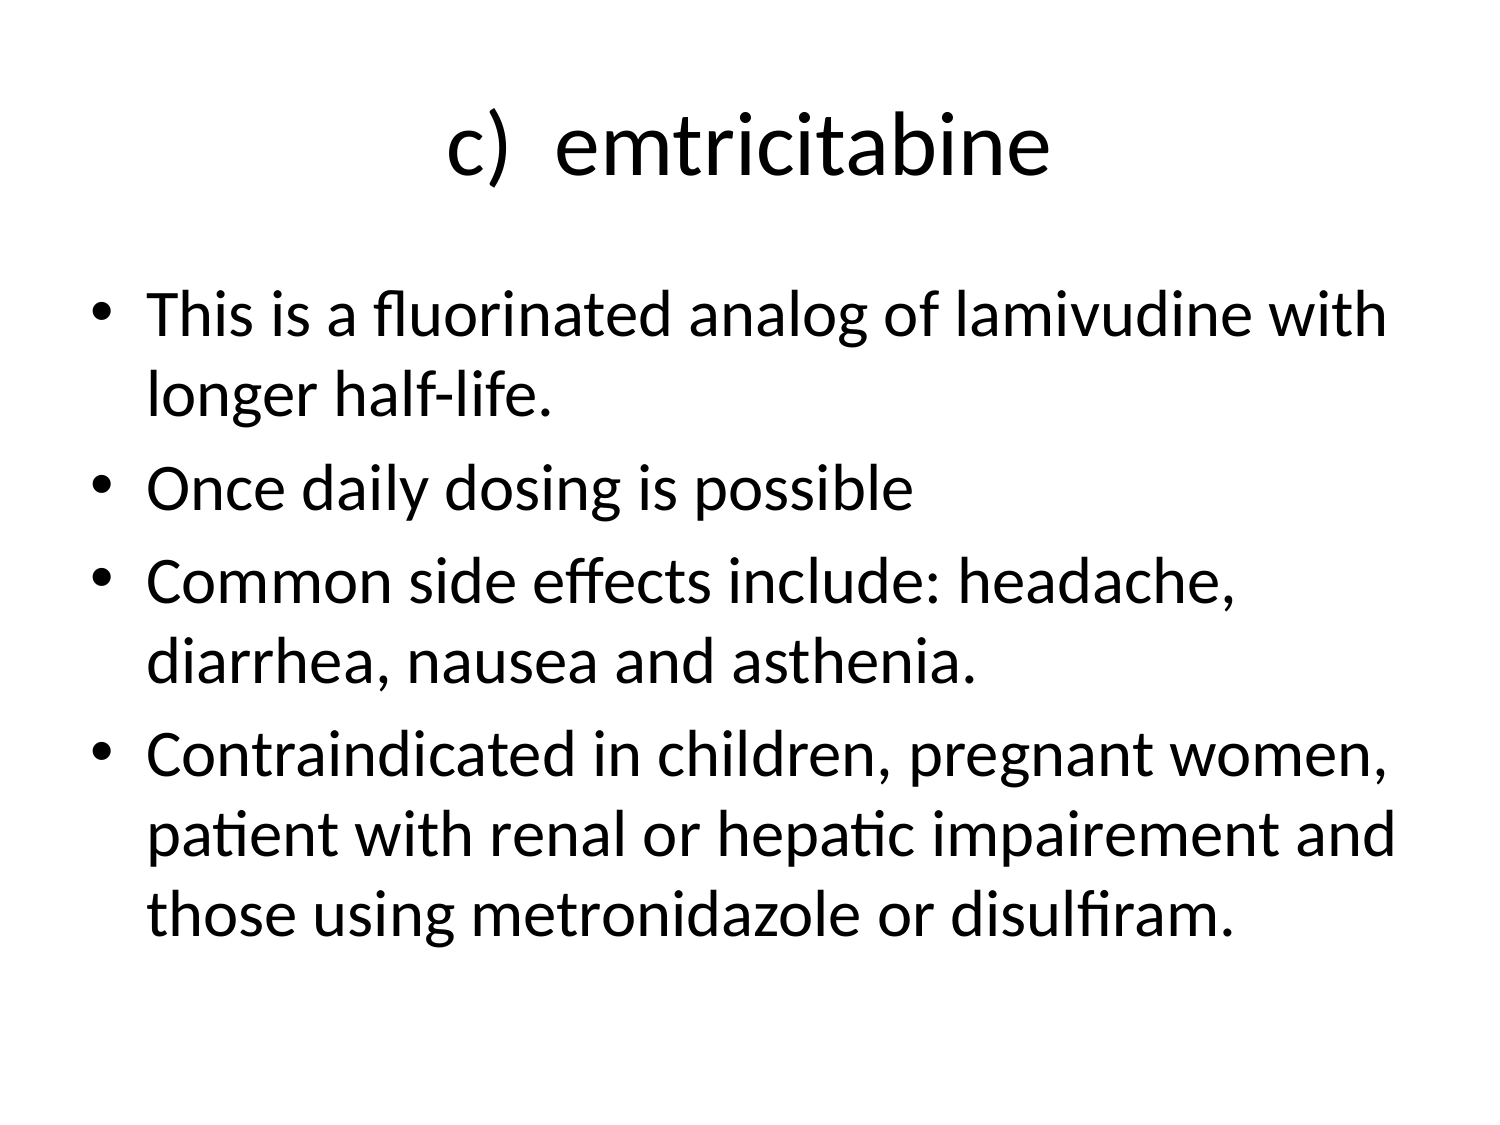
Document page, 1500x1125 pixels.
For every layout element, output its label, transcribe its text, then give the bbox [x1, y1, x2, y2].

title c) emtricitabine [75, 45, 1425, 233]
list This is a fluorinated analog of lamivudine with longer half-life. Once daily dosing is possible Common side effects include: headache, diarrhea, nausea and asthenia. Contraindicated in children, pregnant women, patient with renal or hepatic impairement and those using metronidazole or disulfiram. [75, 262, 1425, 1005]
